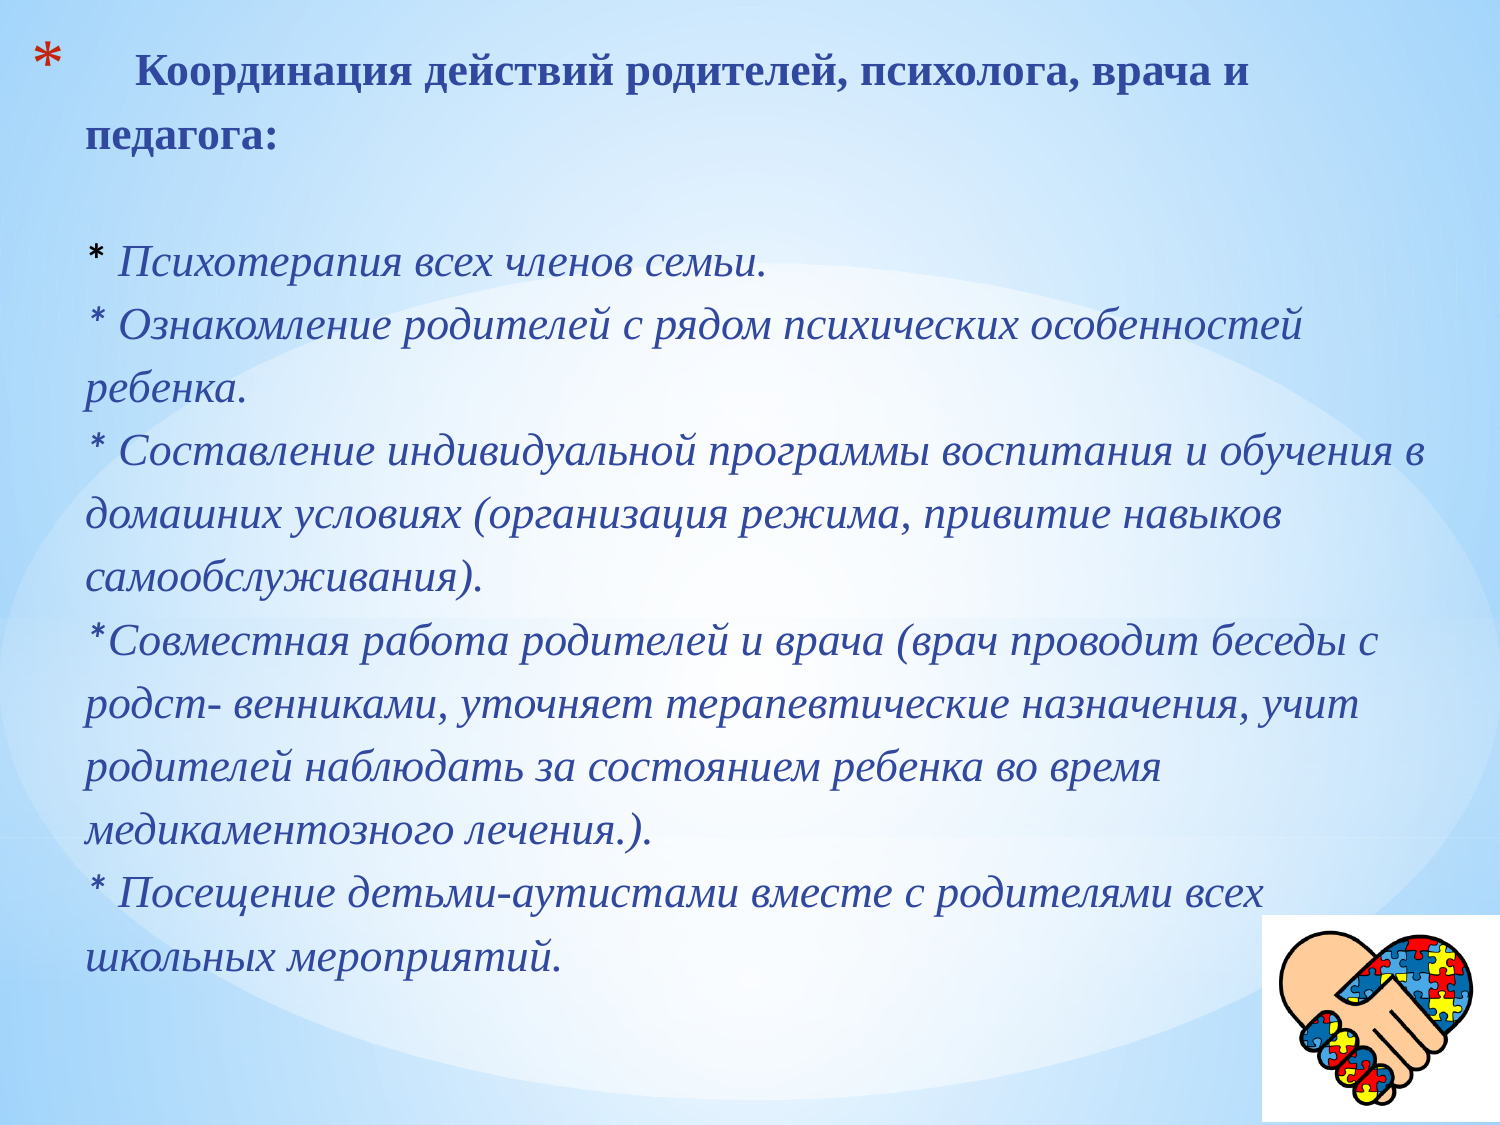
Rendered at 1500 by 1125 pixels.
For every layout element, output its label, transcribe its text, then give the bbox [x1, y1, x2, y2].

title Координация действий родителей, психолога, врача и педагога: * Психотерапия всех членов семьи. * Ознакомление родителей с рядом психических особенностей ребенка. * Составление индивидуальной программы воспитания и обучения в домашних условиях (организация режима, привитие навыков самообслуживания). *Совместная работа родителей и врача (врач проводит беседы с родст- венниками, уточняет терапевтические назначения, учит родителей наблюдать за состоянием ребенка во время медикаментозного лечения.). * Посещение детьми-аутистами вместе с родителями всех школьных мероприятий. [17, 19, 1483, 1118]
picture [1262, 915, 1500, 1122]
